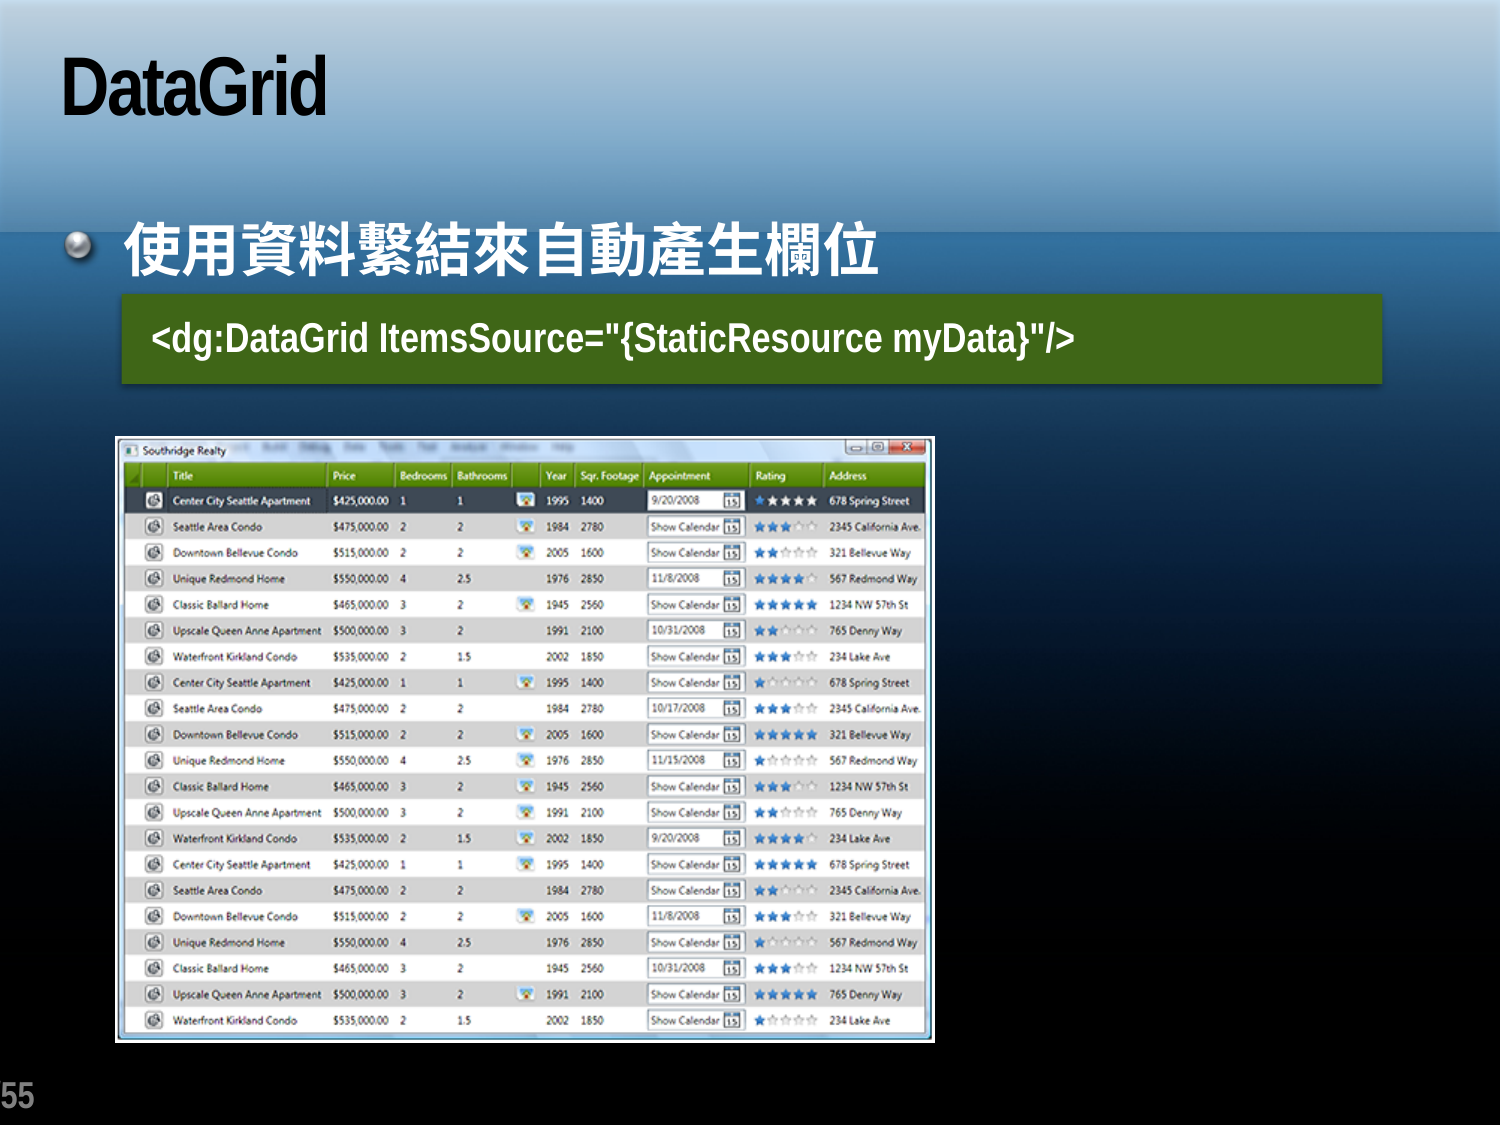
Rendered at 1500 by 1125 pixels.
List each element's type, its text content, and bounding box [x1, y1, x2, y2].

picture [0, 228, 1500, 1125]
title DataGrid [60, 35, 1436, 137]
text_box <dg:DataGrid ItemsSource="{StaticResource myData}"/> [121, 293, 1383, 384]
list 使用資料繫結來自動產生欄位 [60, 221, 1436, 364]
